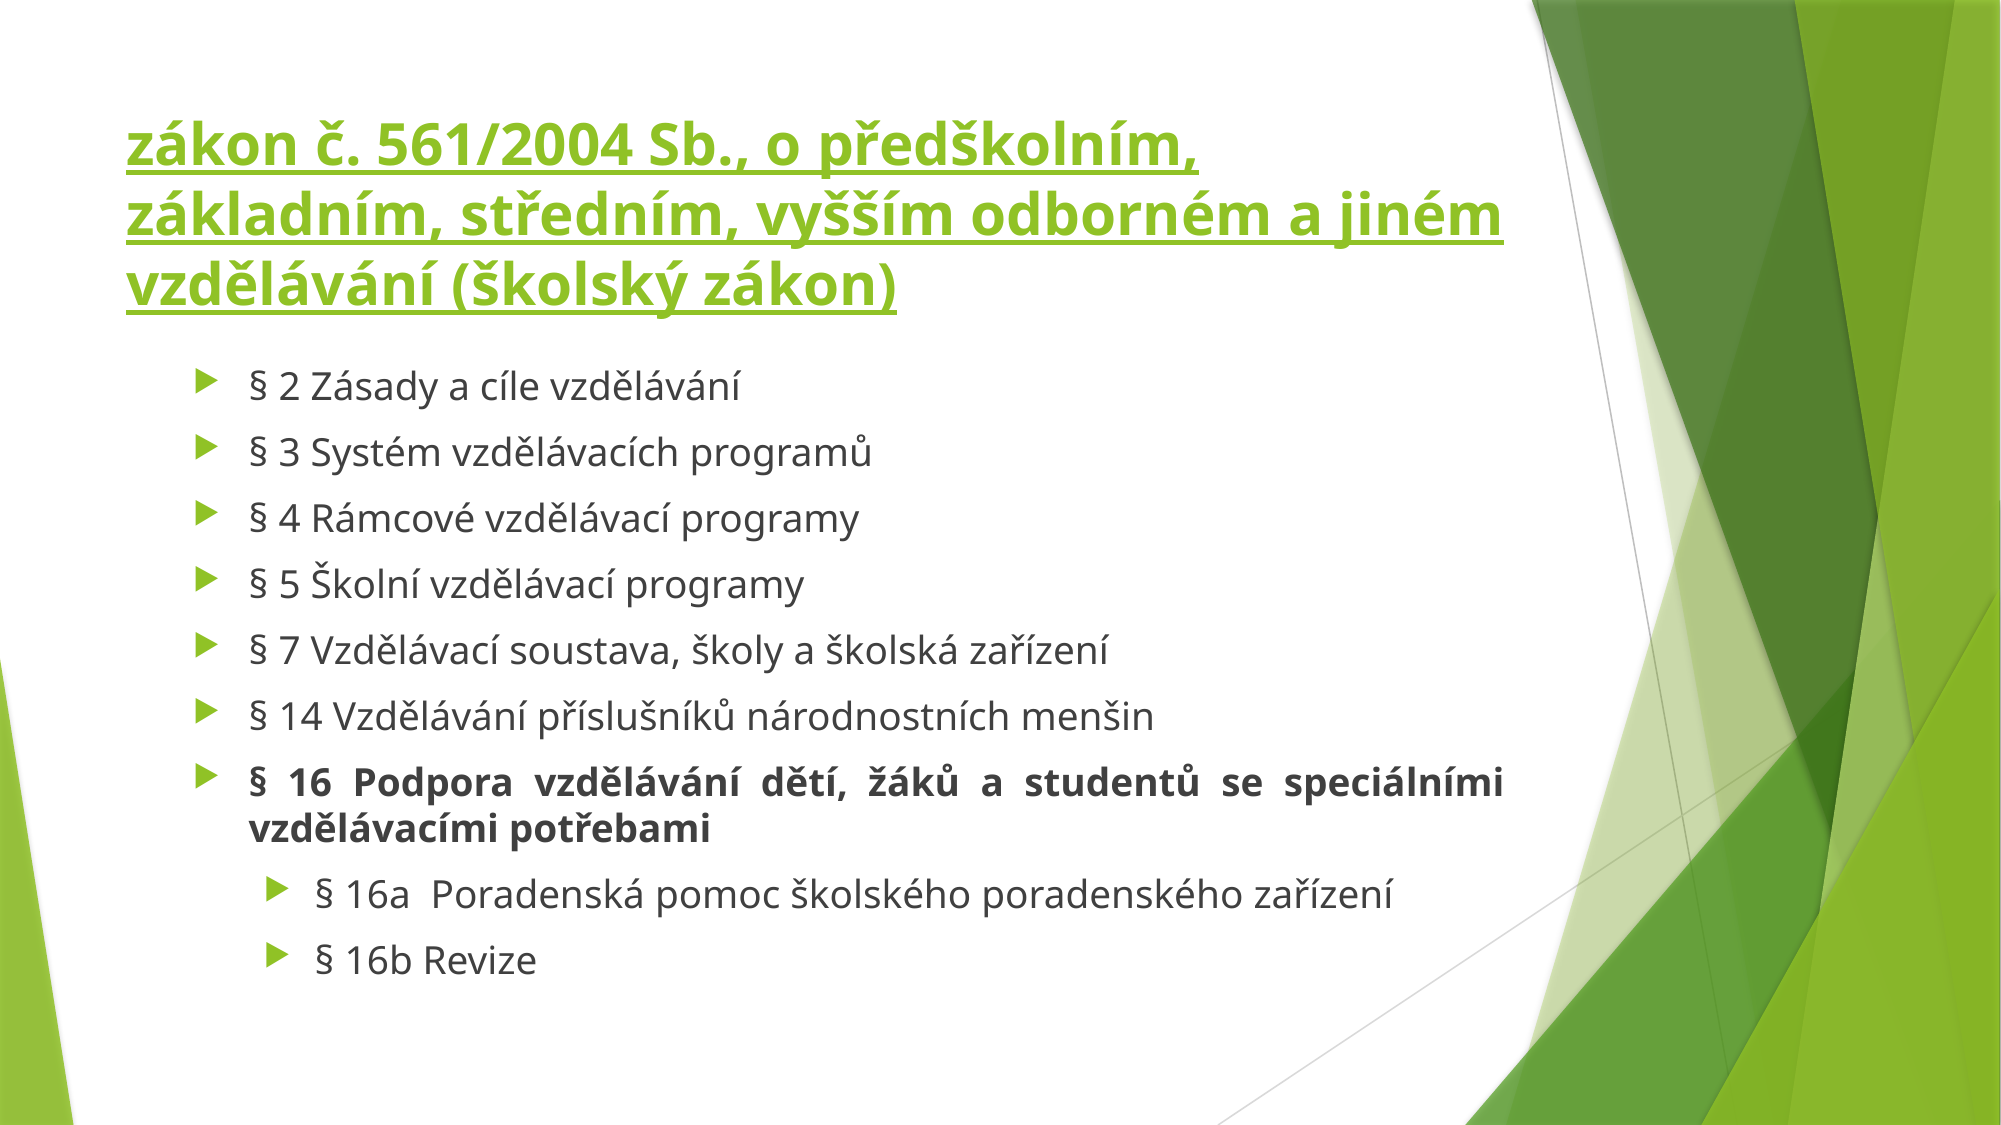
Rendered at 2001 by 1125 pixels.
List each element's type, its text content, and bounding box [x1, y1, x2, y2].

title zákon č. 561/2004 Sb., o předškolním, základním, středním, vyšším odborném a jiném vzdělávání (školský zákon) [111, 99, 1522, 317]
list § 2 Zásady a cíle vzdělávání § 3 Systém vzdělávacích programů § 4 Rámcové vzdělávací programy § 5 Školní vzdělávací programy § 7 Vzdělávací soustava, školy a školská zařízení § 14 Vzdělávání příslušníků národnostních menšin § 16 Podpora vzdělávání dětí, žáků a studentů se speciálními vzdělávacími potřebami § 16a Poradenská pomoc školského poradenského zařízení § 16b Revize [111, 354, 1522, 992]
